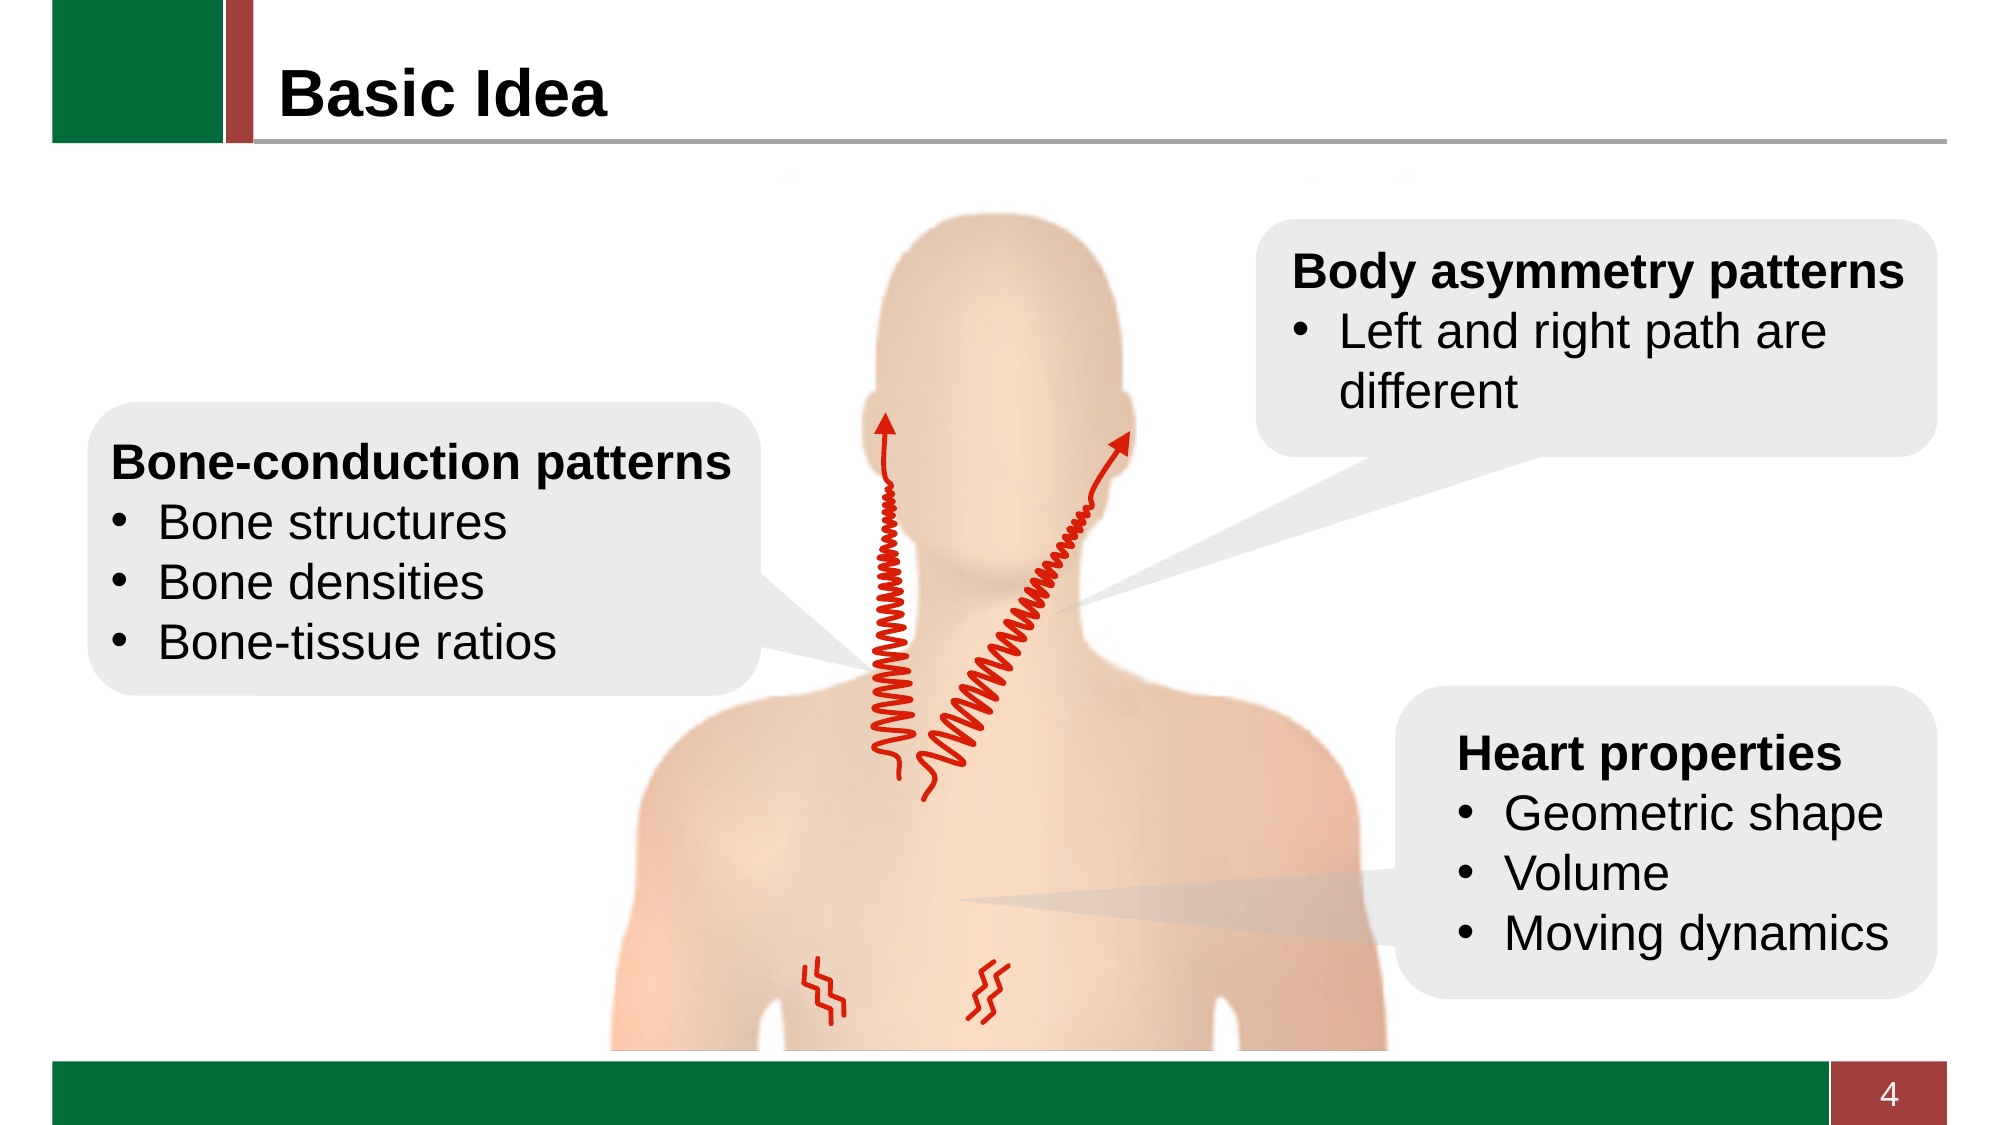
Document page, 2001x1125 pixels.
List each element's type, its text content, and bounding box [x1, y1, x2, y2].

title Basic Idea [263, 51, 1682, 139]
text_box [87, 402, 770, 696]
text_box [1395, 685, 1938, 999]
picture [587, 172, 1423, 1051]
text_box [1255, 219, 1984, 458]
